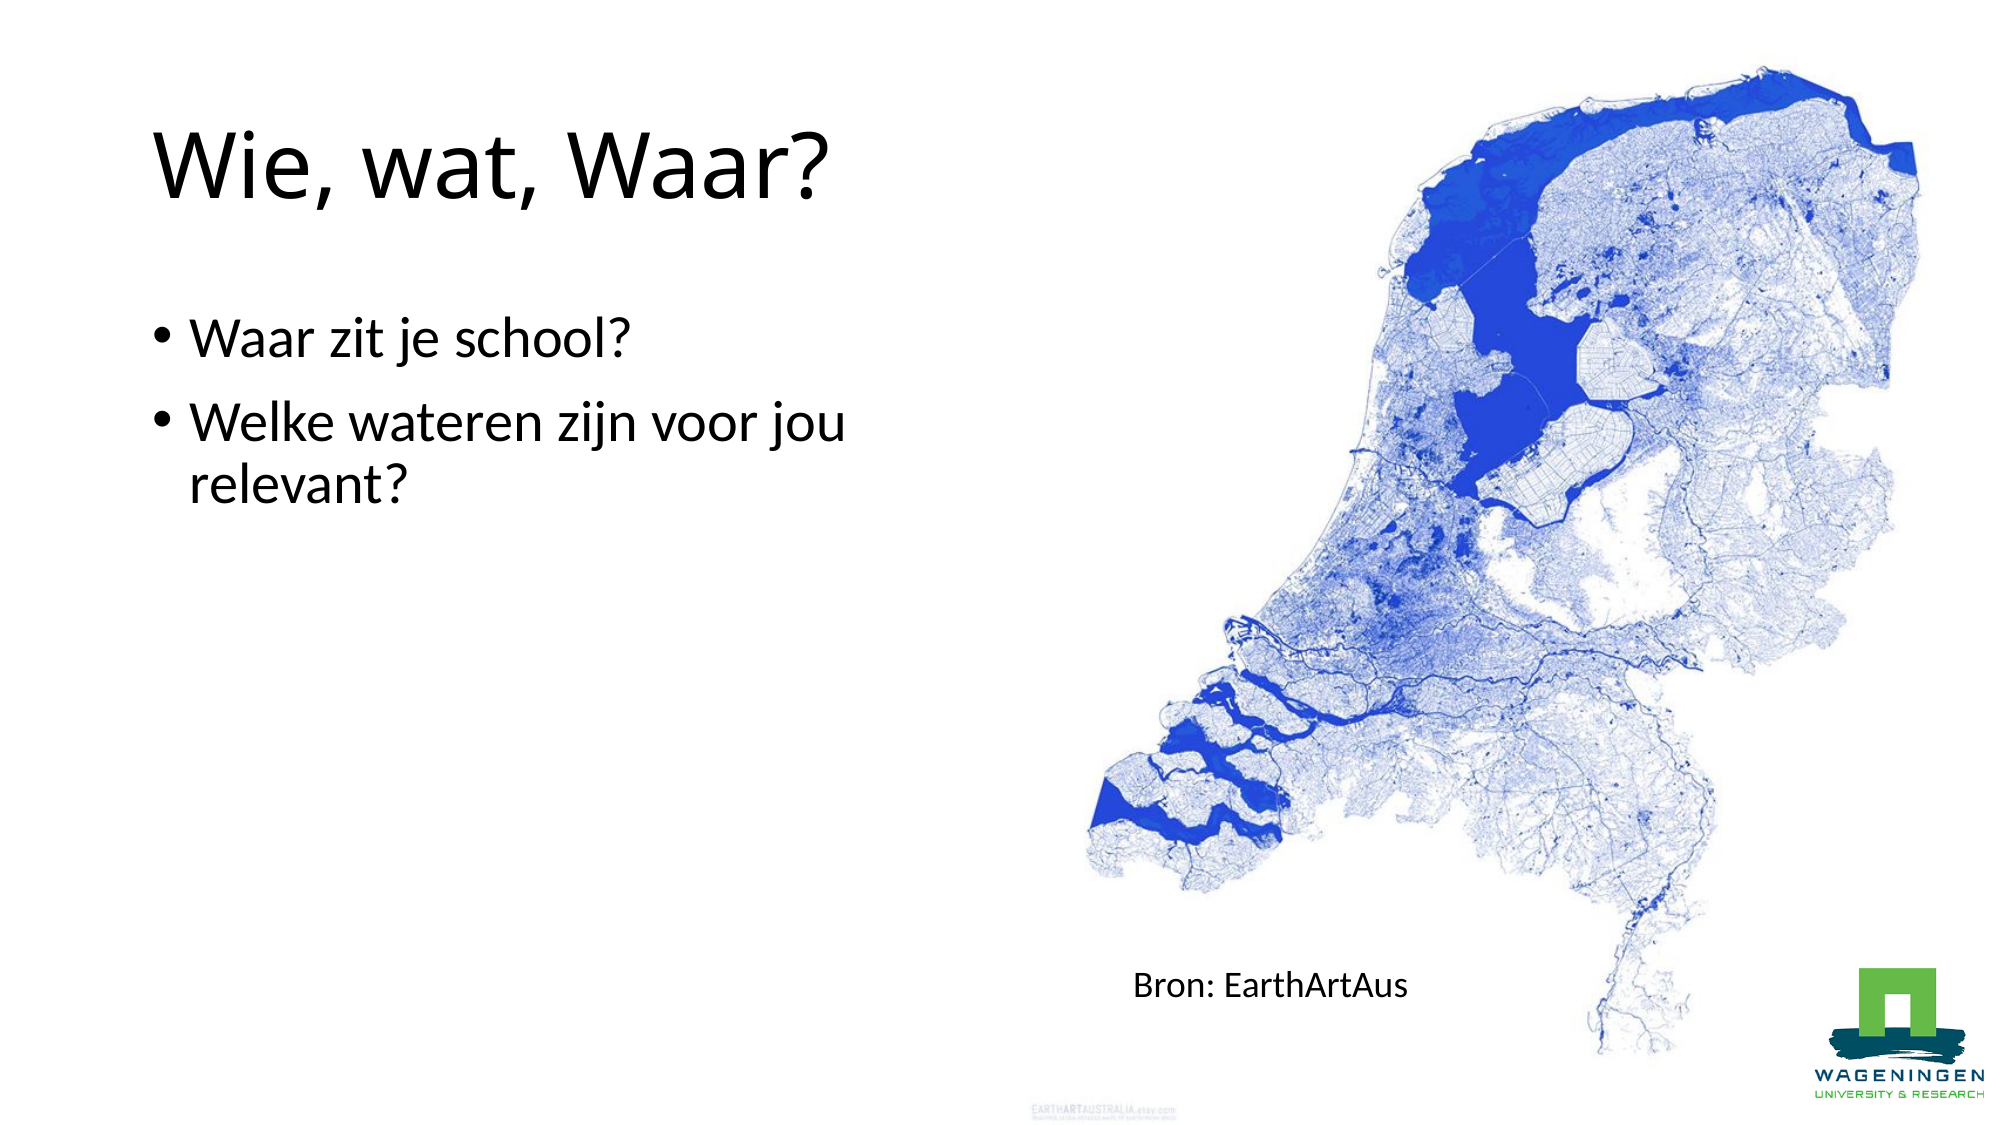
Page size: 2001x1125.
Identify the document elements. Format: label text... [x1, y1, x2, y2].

picture [1028, 0, 1997, 1125]
list Waar zit je school? Welke wateren zijn voor jou relevant? [137, 299, 930, 1014]
title Wie, wat, Waar? [137, 59, 1028, 278]
